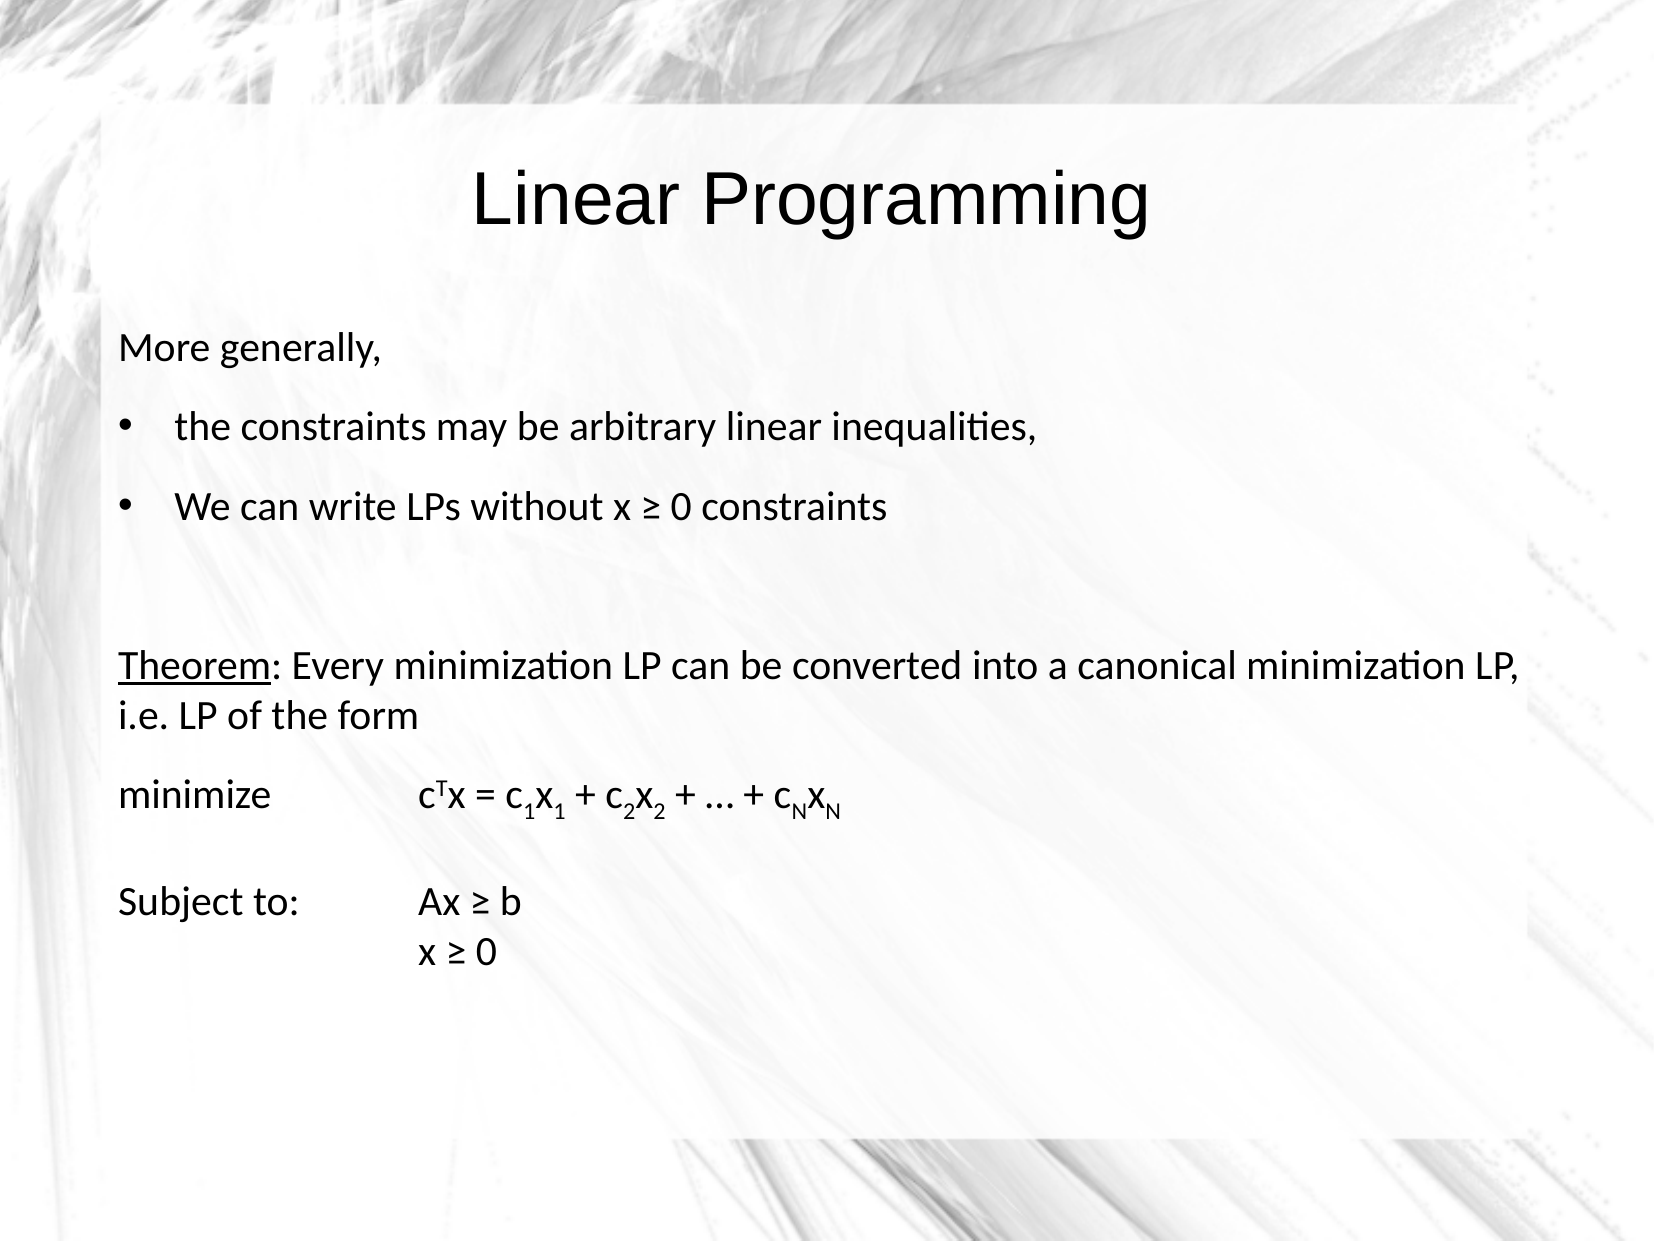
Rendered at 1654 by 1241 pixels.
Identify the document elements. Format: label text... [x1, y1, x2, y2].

list More generally, the constraints may be arbitrary linear inequalities, We can write LPs without x ≥ 0 constraints Theorem: Every minimization LP can be converted into a canonical minimization LP, i.e. LP of the form minimize cTx = c1x1 + c2x2 + … + cNxN Subject to: Ax ≥ b x ≥ 0 [118, 319, 1571, 1102]
picture [0, 0, 1654, 1241]
title Linear Programming [118, 110, 1506, 279]
